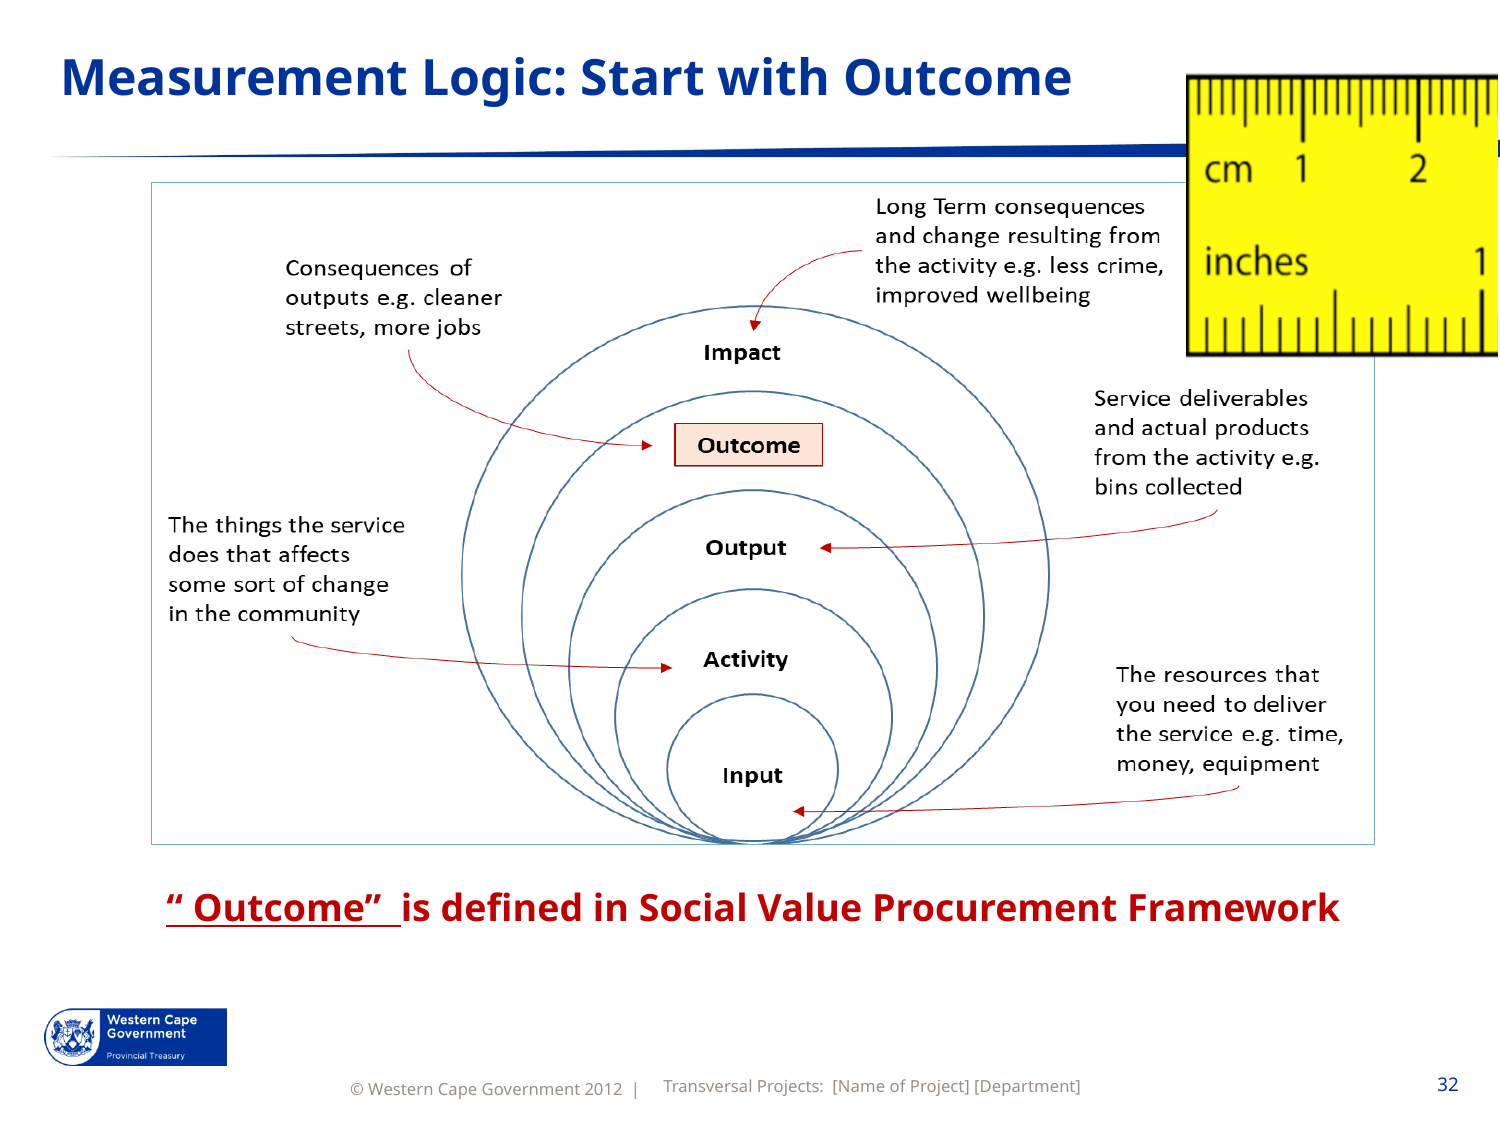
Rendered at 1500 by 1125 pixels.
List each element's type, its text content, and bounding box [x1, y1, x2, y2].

footer Transversal Projects: [Name of Project] [Department] [663, 1061, 1343, 1099]
picture [44, 1008, 227, 1066]
picture [0, 56, 1500, 846]
slide_number 32 [1374, 1061, 1459, 1099]
text_box “ Outcome” is defined in Social Value Procurement Framework [151, 876, 1375, 937]
title Measurement Logic: Start with Outcome [48, 29, 1459, 122]
